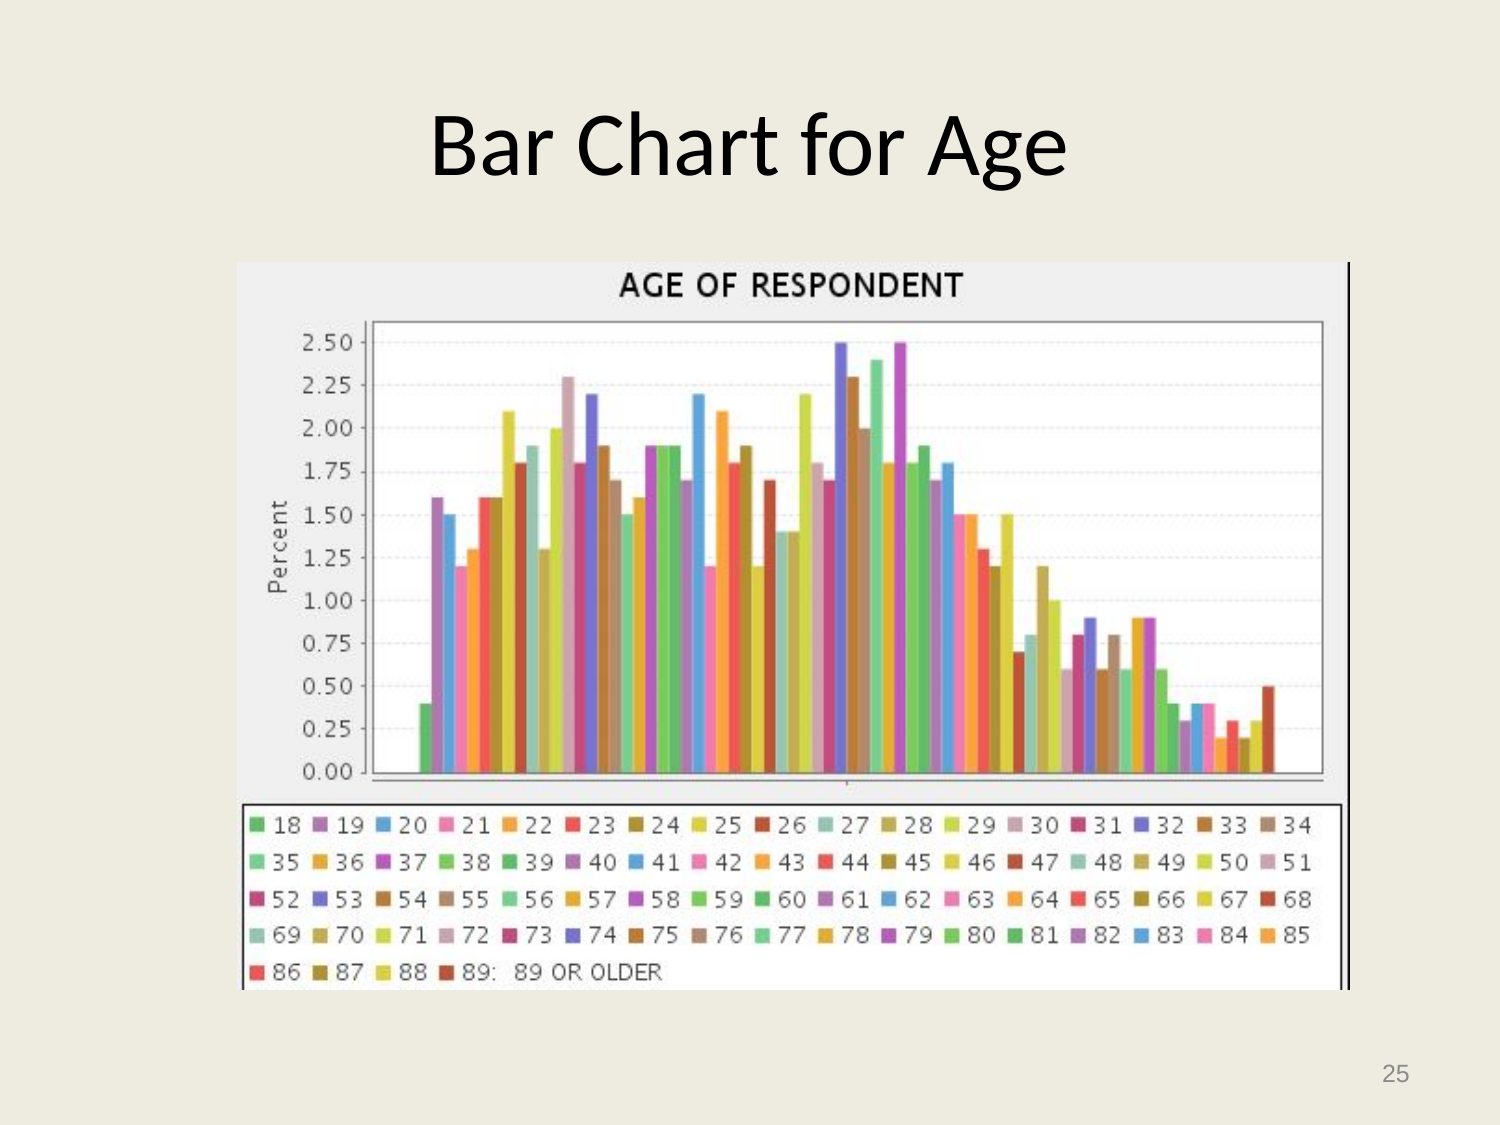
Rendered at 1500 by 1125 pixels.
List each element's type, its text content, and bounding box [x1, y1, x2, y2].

title Bar Chart for Age [75, 45, 1425, 233]
slide_number 25 [1074, 1042, 1425, 1103]
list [237, 262, 1350, 991]
